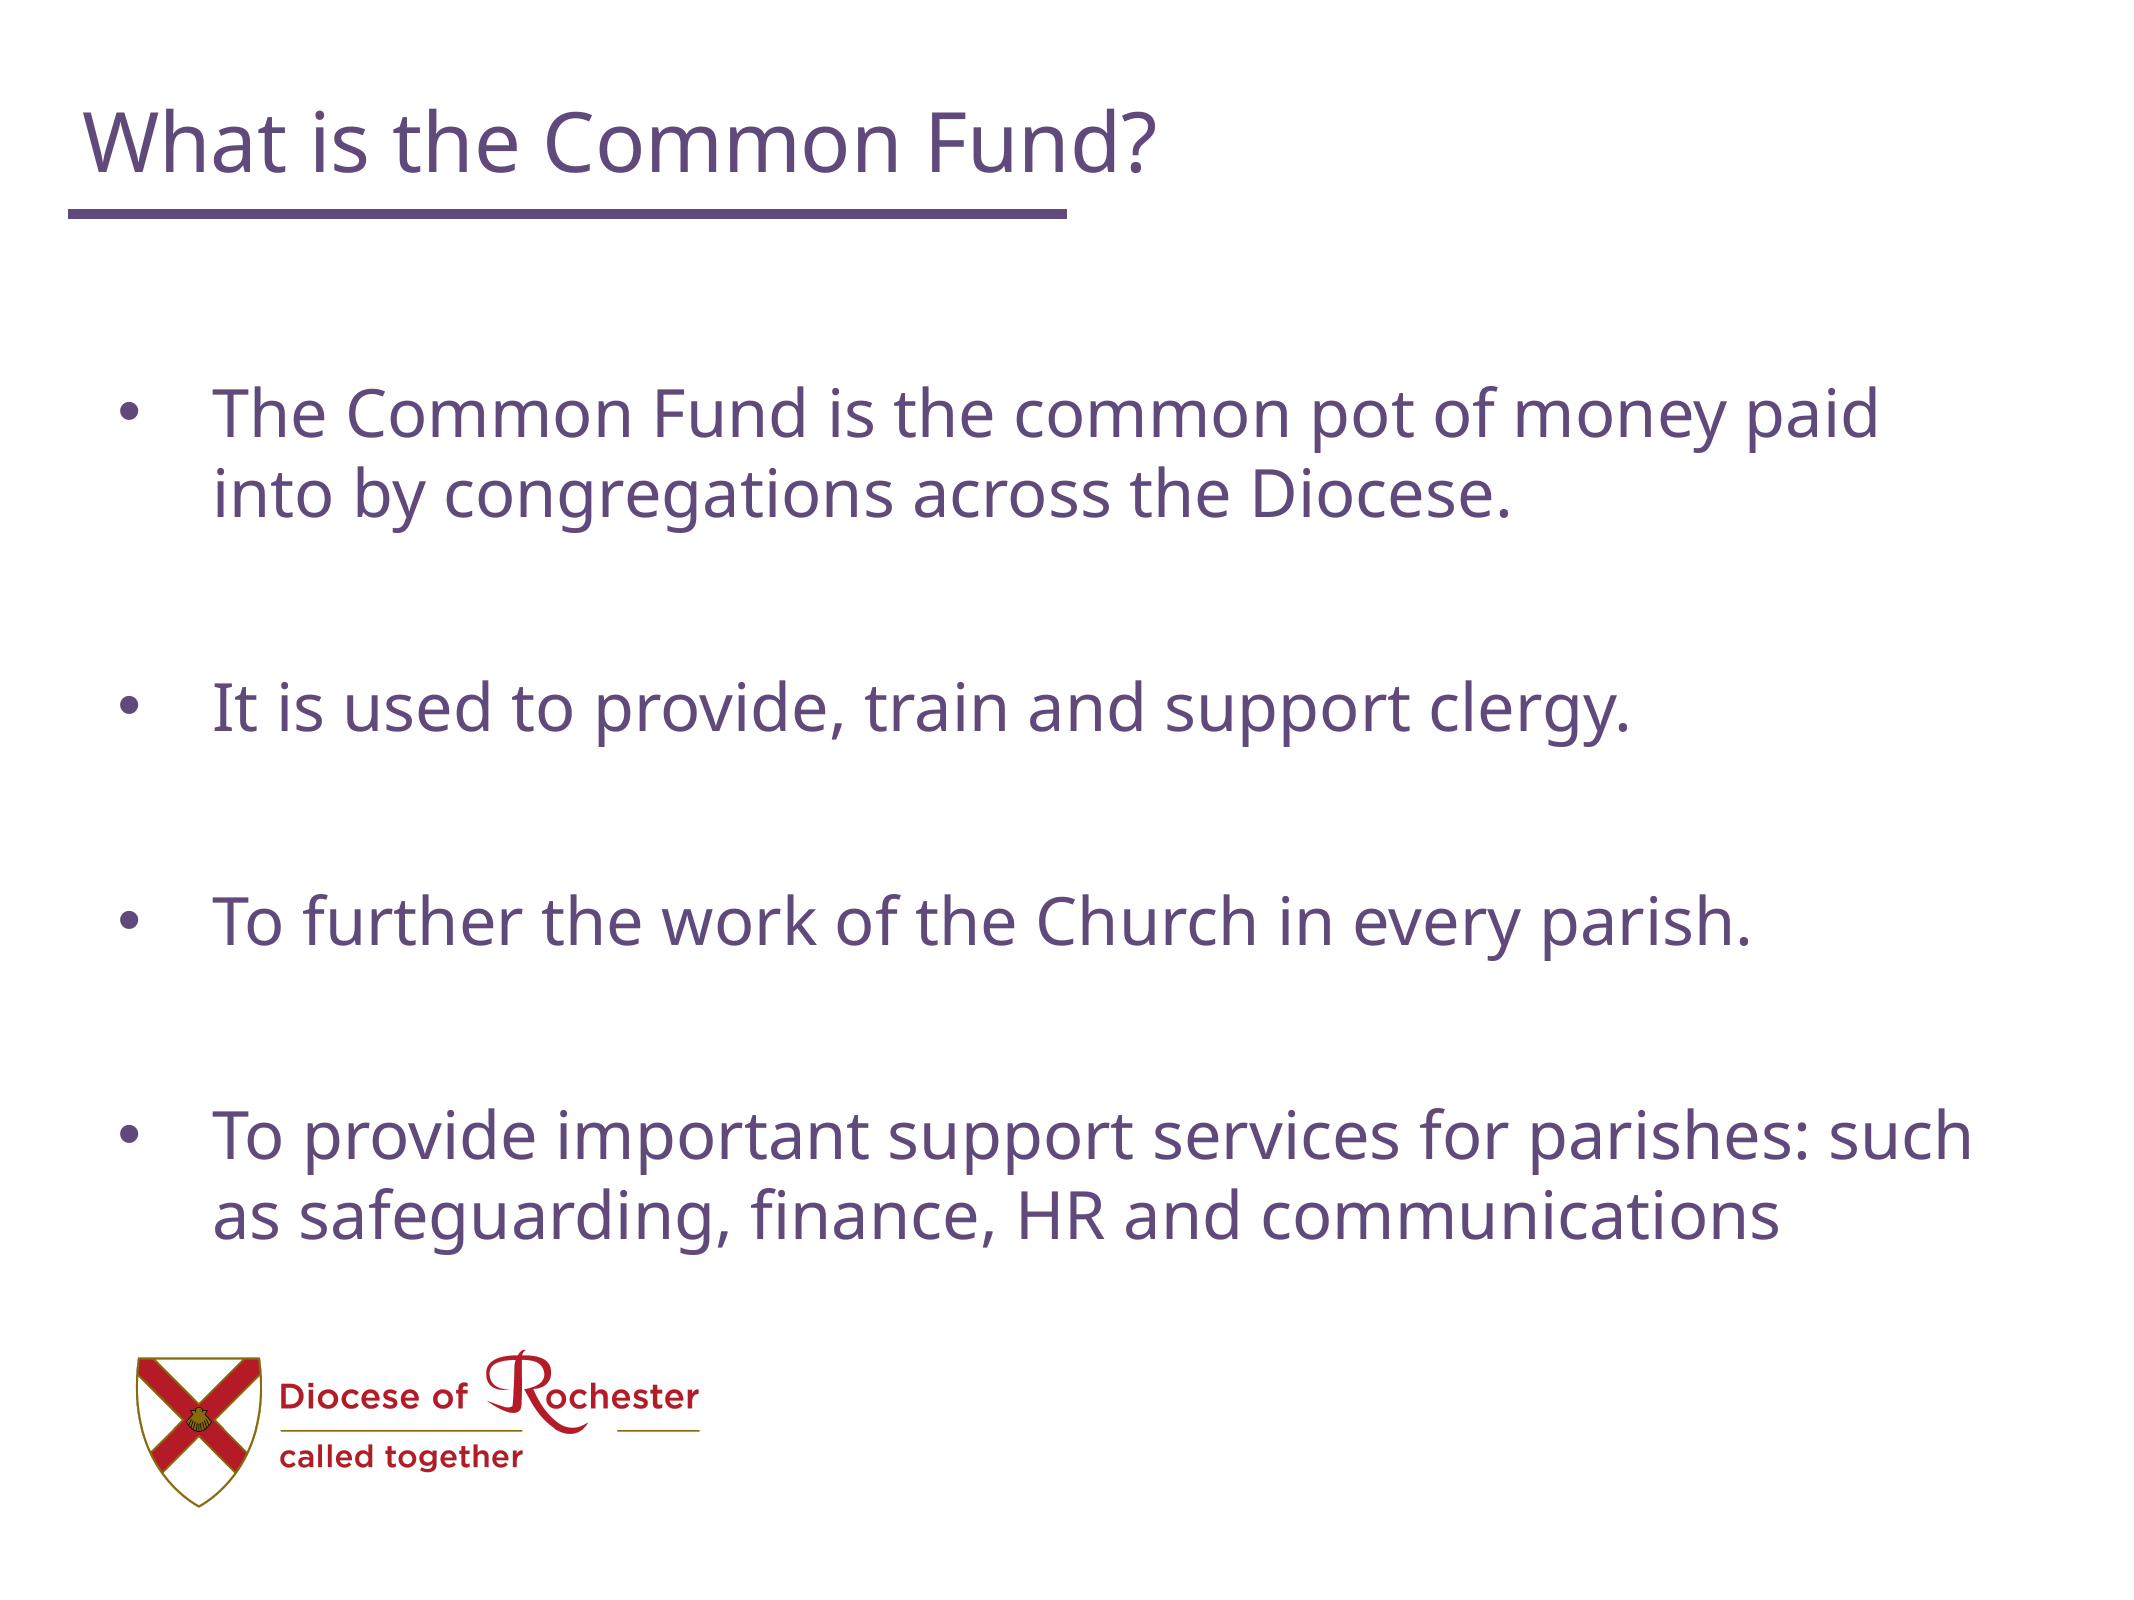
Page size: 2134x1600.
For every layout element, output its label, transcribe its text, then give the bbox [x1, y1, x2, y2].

list The Common Fund is the common pot of money paid into by congregations across the Diocese. It is used to provide, train and support clergy. To further the work of the Church in every parish. To provide important support services for parishes: such as safeguarding, finance, HR and communications [106, 360, 2027, 1240]
picture [135, 1349, 700, 1508]
title What is the Common Fund? [71, 28, 1992, 251]
